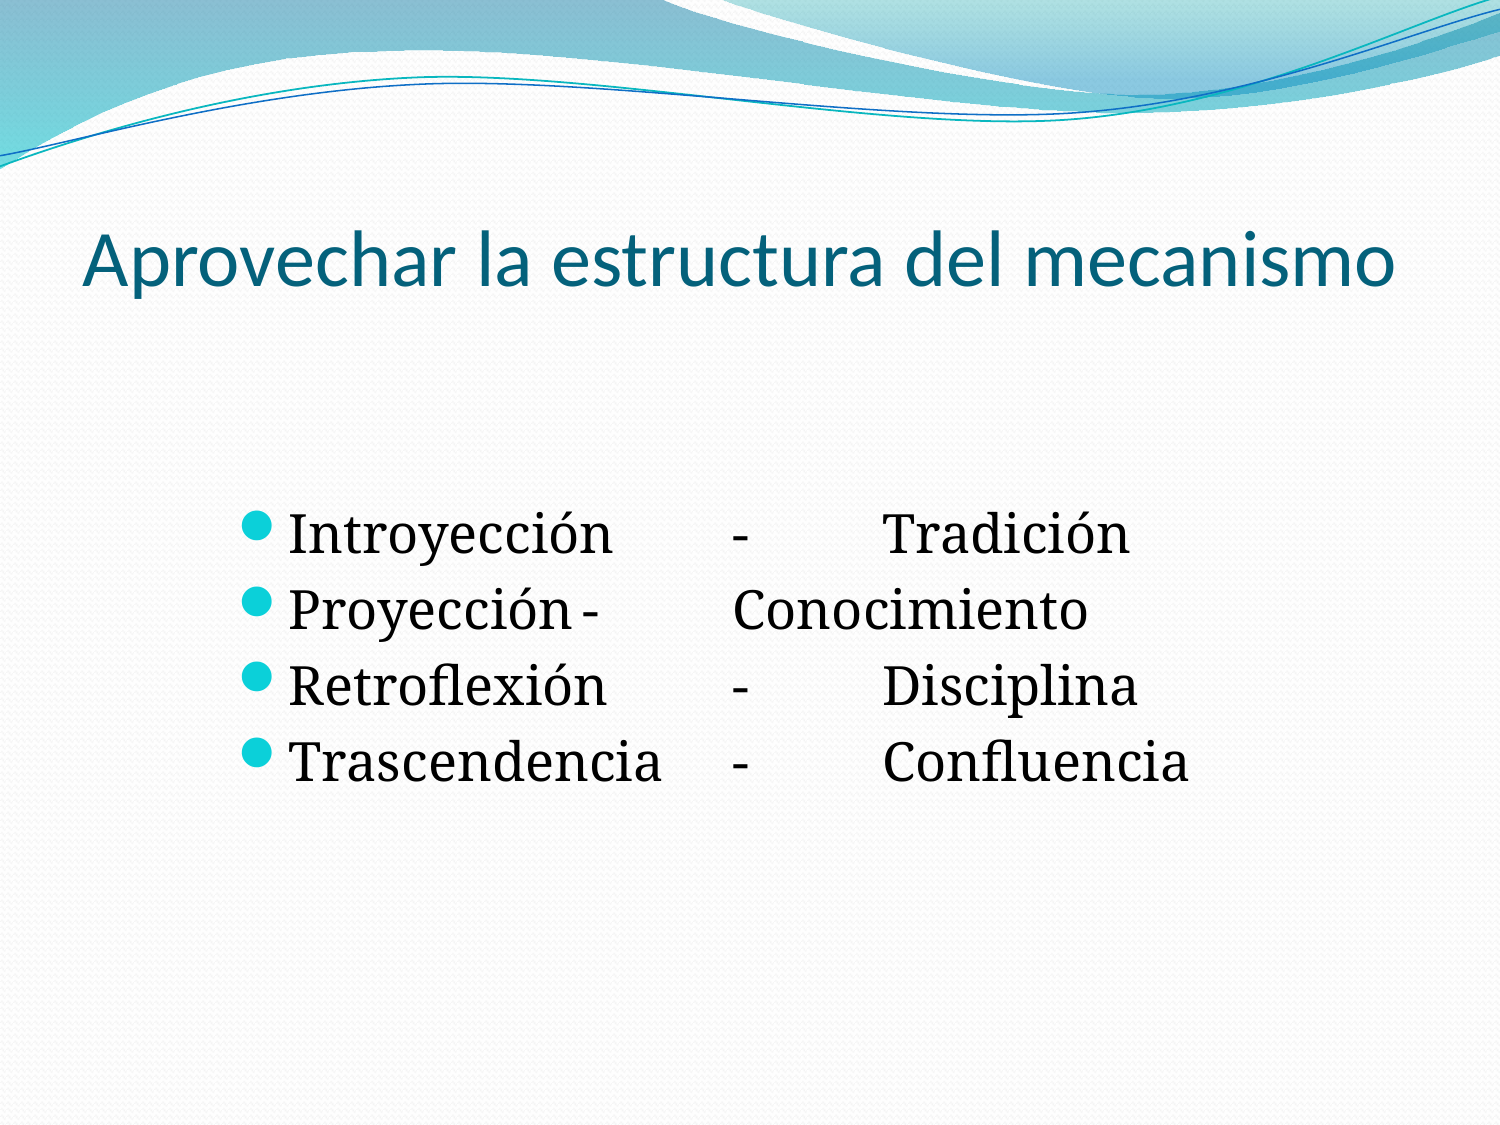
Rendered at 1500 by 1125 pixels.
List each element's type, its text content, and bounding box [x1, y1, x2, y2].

list Introyección - Tradición Proyección - Conocimiento Retroflexión - Disciplina Trascendencia - Confluencia [222, 492, 1308, 984]
title Aprovechar la estructura del mecanismo [75, 115, 1425, 303]
